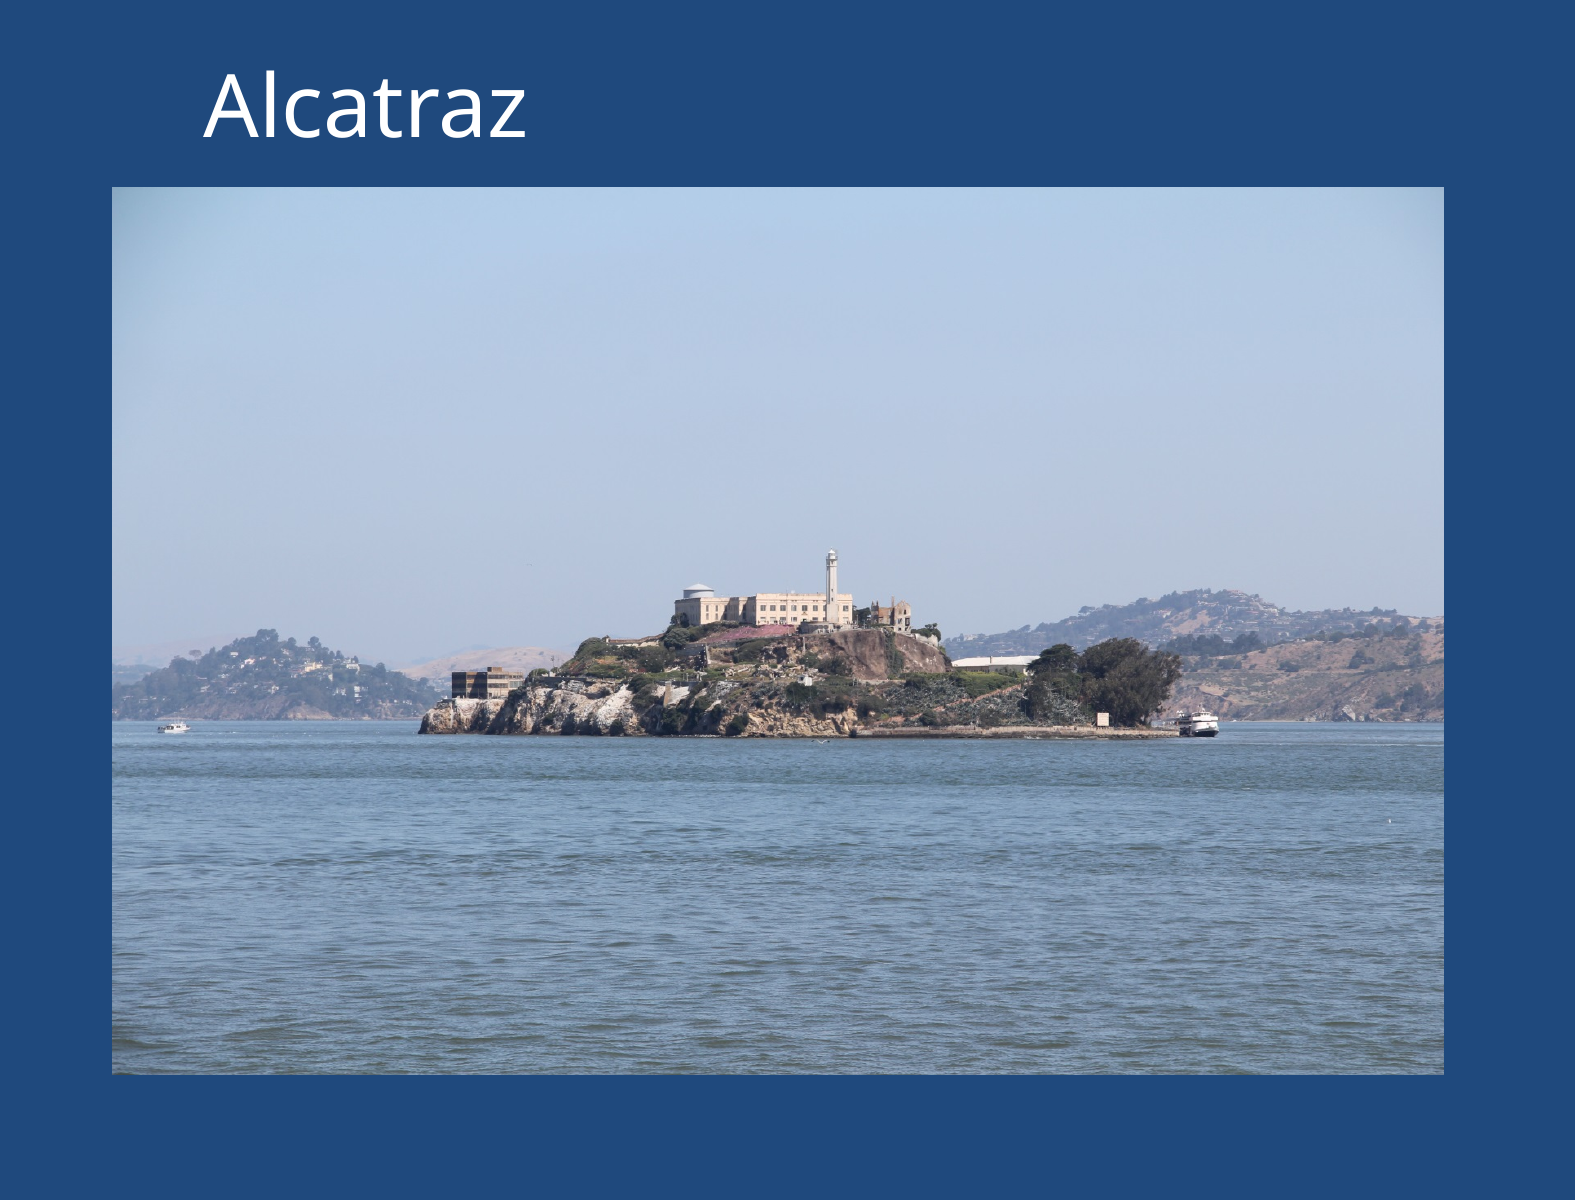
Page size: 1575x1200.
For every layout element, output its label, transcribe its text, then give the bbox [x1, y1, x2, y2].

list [112, 187, 1444, 1076]
title Alcatraz [187, 42, 1497, 163]
